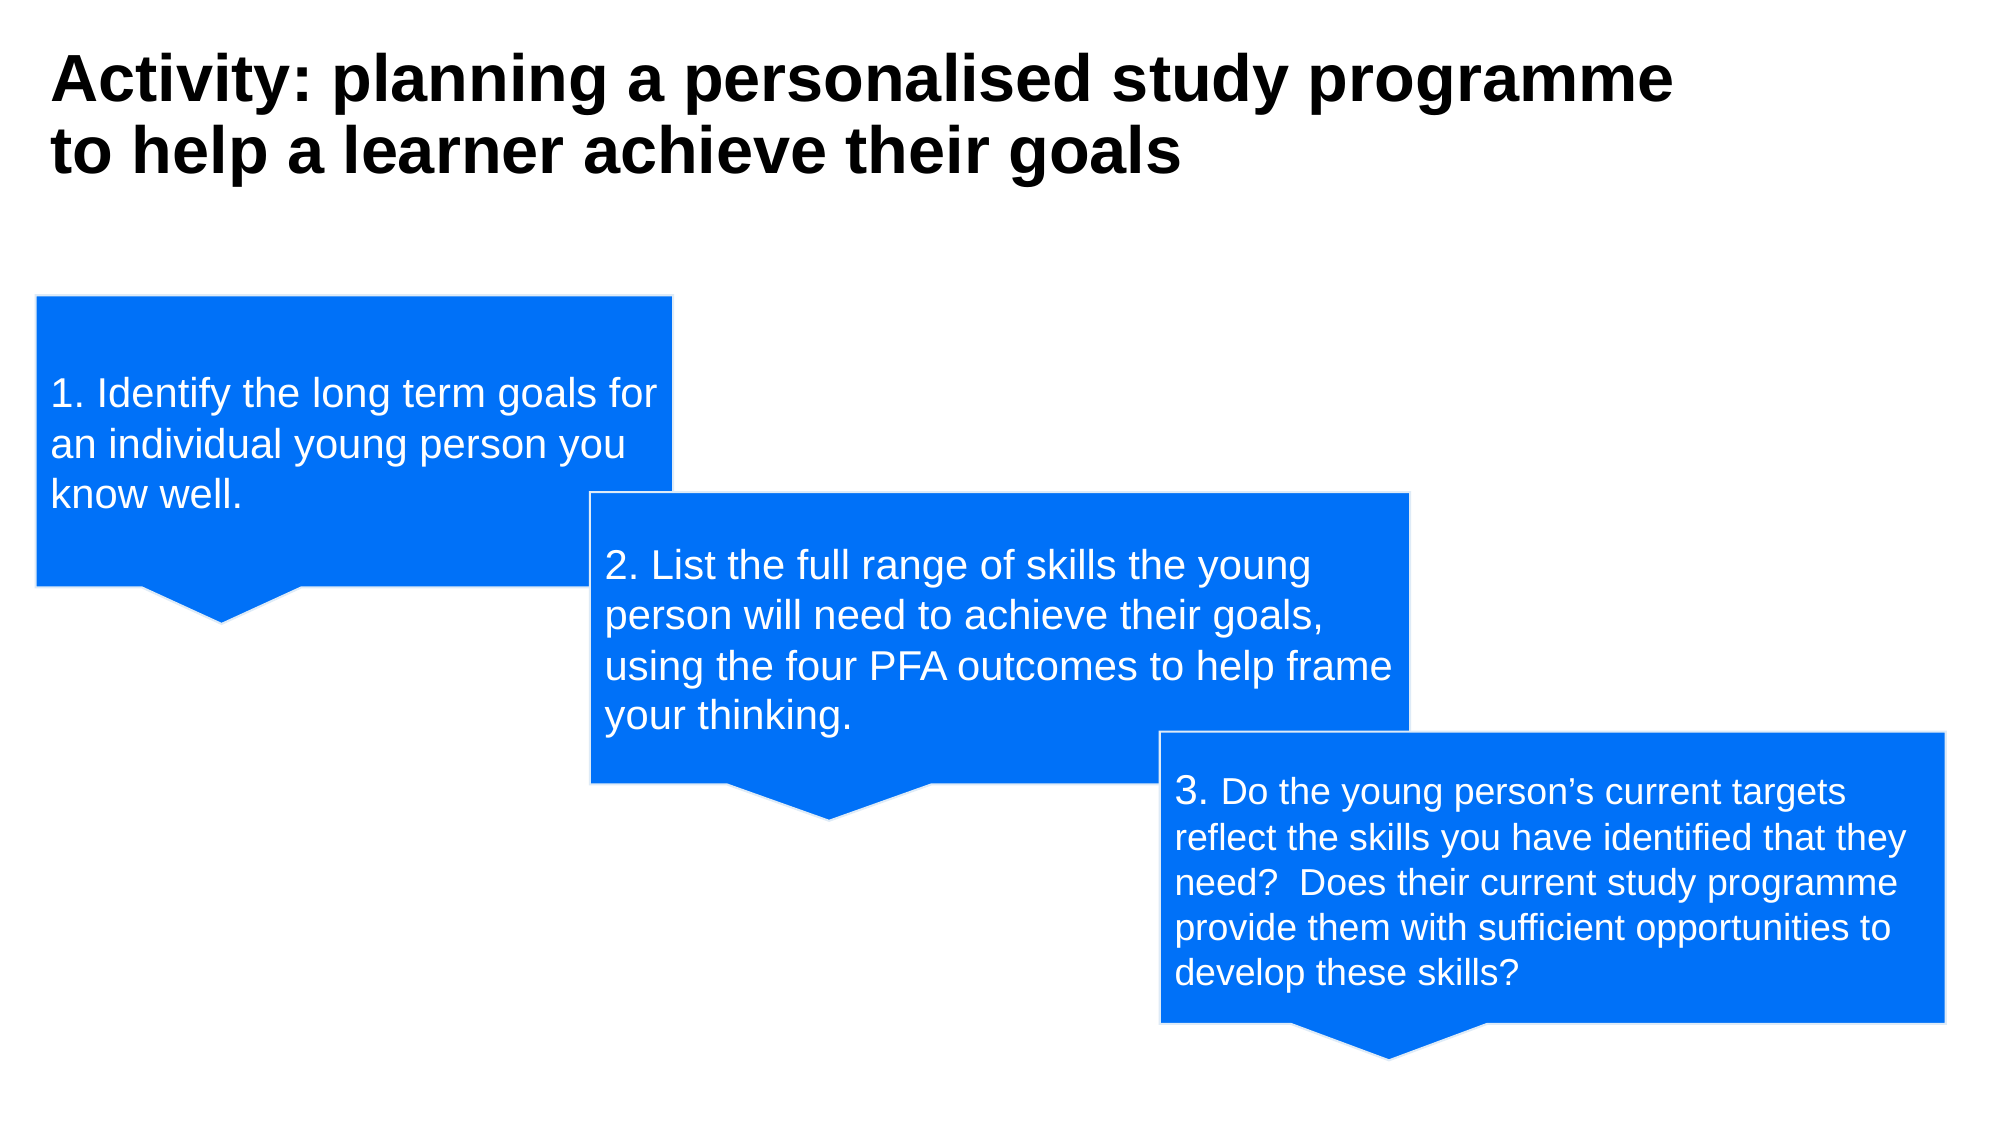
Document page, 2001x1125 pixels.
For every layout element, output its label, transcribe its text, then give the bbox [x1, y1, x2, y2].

title Activity: planning a personalised study programme to help a learner achieve their goals [35, 62, 1761, 240]
text_box 2. List the full range of skills the young person will need to achieve their goals, using the four PFA outcomes to help frame your thinking. [588, 491, 1412, 822]
text_box 1. Identify the long term goals for an individual young person you know well. [34, 294, 675, 626]
text_box 3. Do the young person’s current targets reflect the skills you have identified that they need? Does their current study programme provide them with sufficient opportunities to develop these skills? [1158, 730, 1947, 1062]
